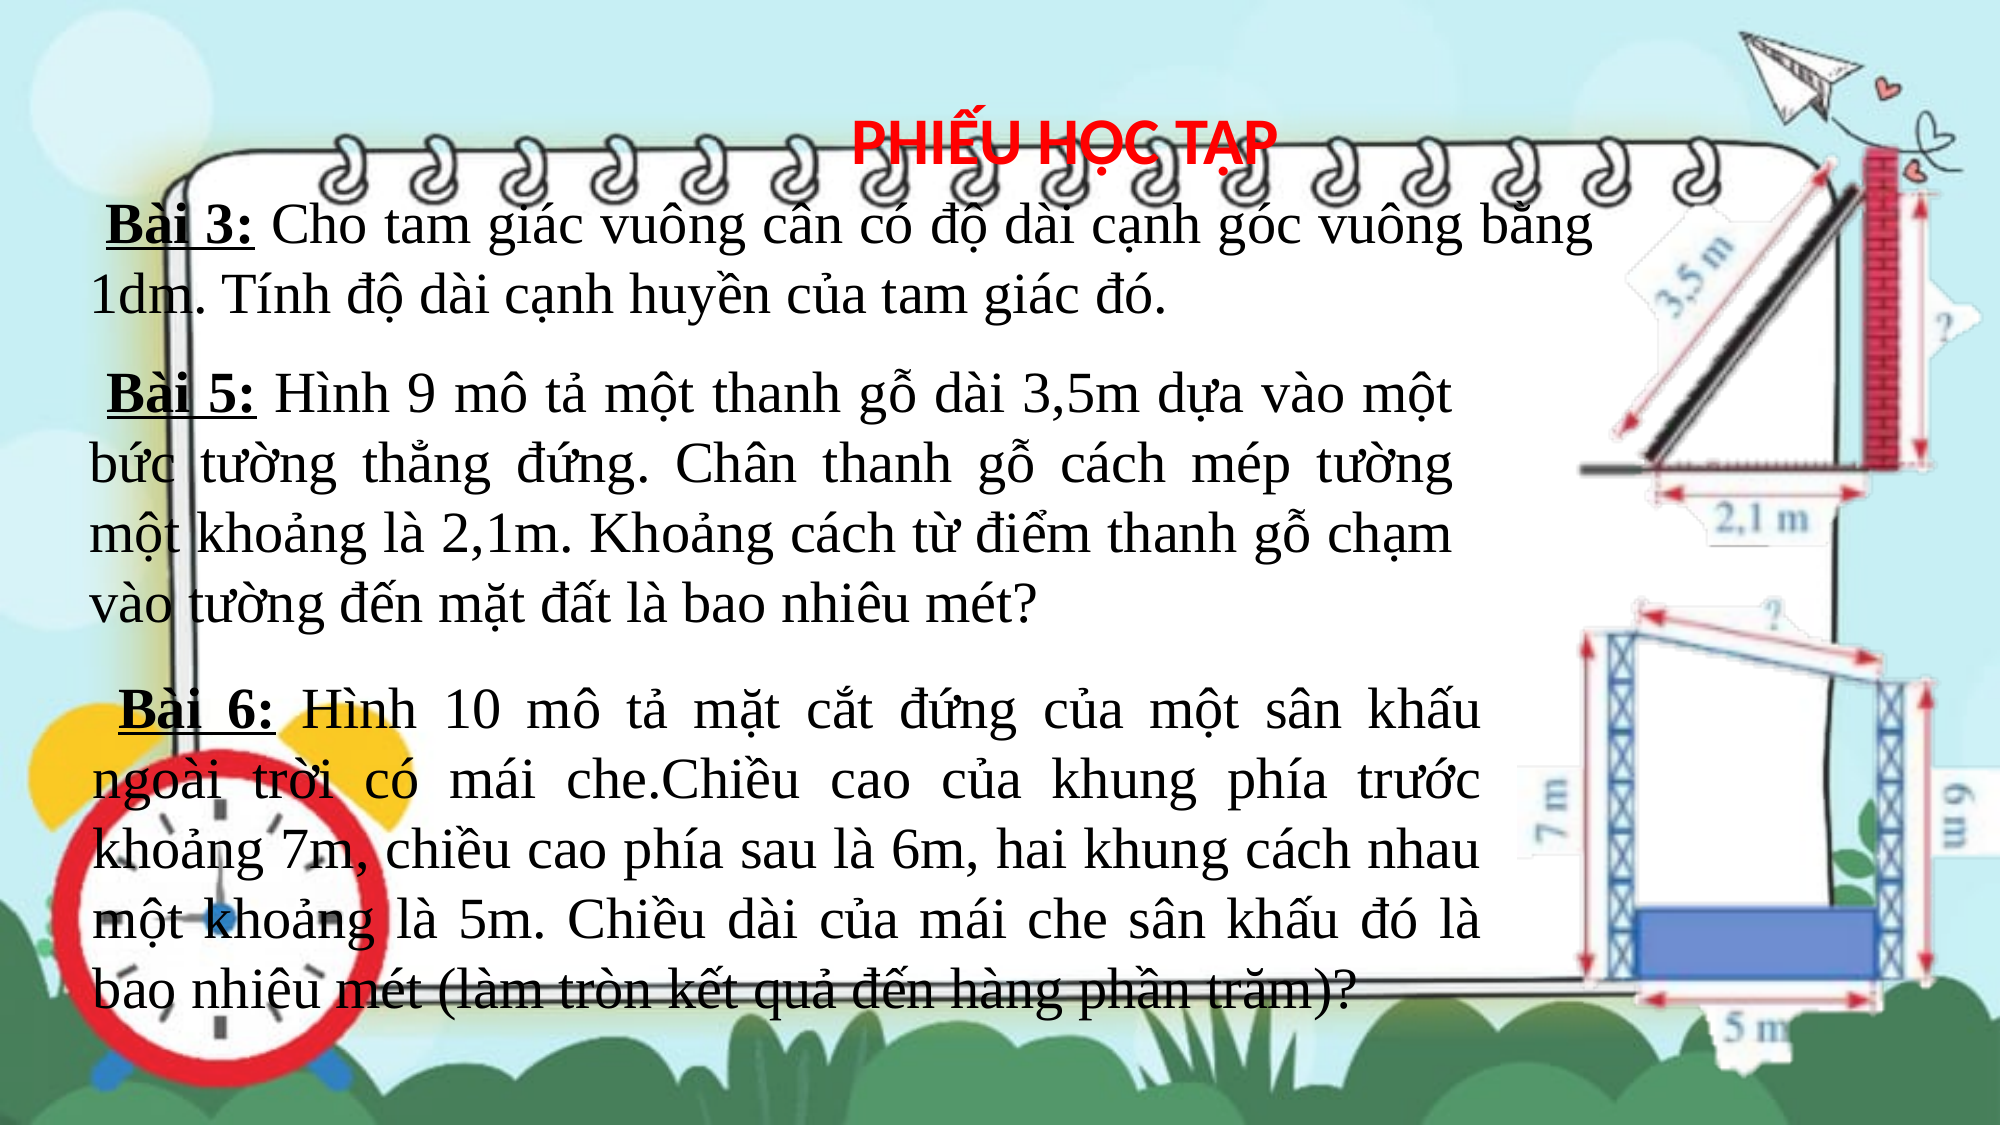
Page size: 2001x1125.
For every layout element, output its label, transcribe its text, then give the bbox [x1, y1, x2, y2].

text_box PHIẾU HỌC TẬP [571, 90, 1552, 186]
text_box Bài 5: Hình 9 mô tả một thanh gỗ dài 3,5m dựa vào một bức tường thẳng đứng. Chân thanh gỗ cách mép tường một khoảng là 2,1m. Khoảng cách từ điểm thanh gỗ chạm vào tường đến mặt đất là bao nhiêu mét? [75, 346, 1469, 642]
text_box Bài 6: Hình 10 mô tả mặt cắt đứng của một sân khấu ngoài trời có mái che.Chiều cao của khung phía trước khoảng 7m, chiều cao phía sau là 6m, hai khung cách nhau một khoảng là 5m. Chiều dài của mái che sân khấu đó là bao nhiêu mét (làm tròn kết quả đến hàng phần trăm)? [78, 662, 1497, 1028]
text_box Bài 3: Cho tam giác vuông cân có độ dài cạnh góc vuông bằng 1dm. Tính độ dài cạnh huyền của tam giác đó. [74, 178, 1552, 333]
picture [1517, 77, 2000, 1125]
